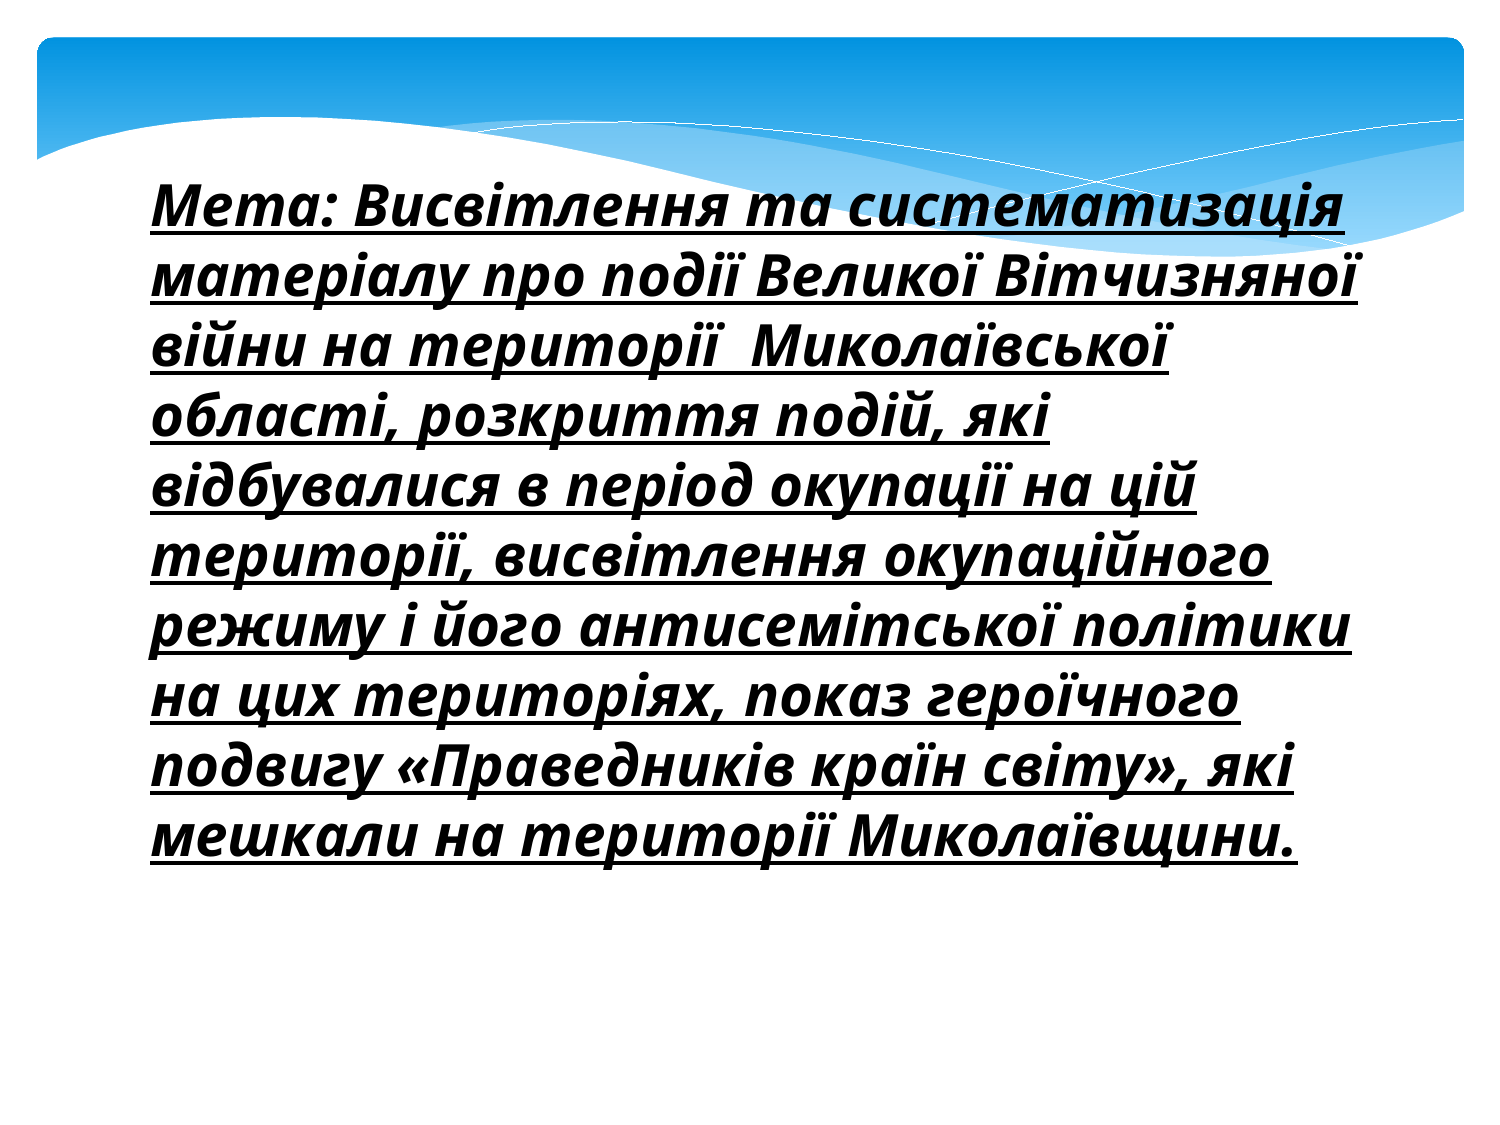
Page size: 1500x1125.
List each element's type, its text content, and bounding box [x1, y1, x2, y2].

text_box Мета: Висвітлення та систематизація матеріалу про події Великої Вітчизняної війни на території Миколаївської області, розкриття подій, які відбувалися в період окупації на цій території, висвітлення окупаційного режиму і його антисемітської політики на цих територіях, показ героїчного подвигу «Праведників країн світу», які мешкали на території Миколаївщини. [135, 160, 1400, 876]
